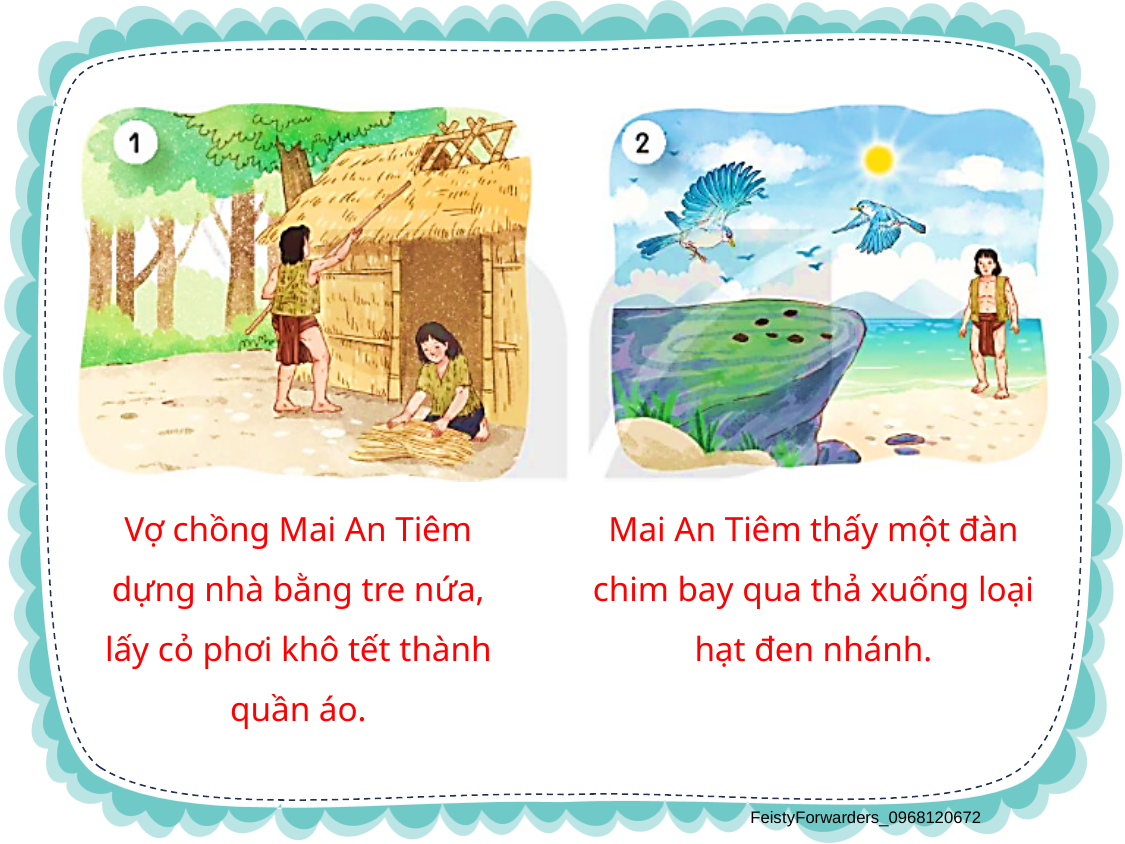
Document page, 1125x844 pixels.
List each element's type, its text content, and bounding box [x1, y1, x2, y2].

text_box Vợ chồng Mai An Tiêm dựng nhà bằng tre nứa, lấy cỏ phơi khô tết thành quần áo. [81, 490, 516, 736]
picture [0, 0, 1125, 844]
text_box Mai An Tiêm thấy một đàn chim bay qua thả xuống loại hạt đen nhánh. [564, 481, 1063, 676]
